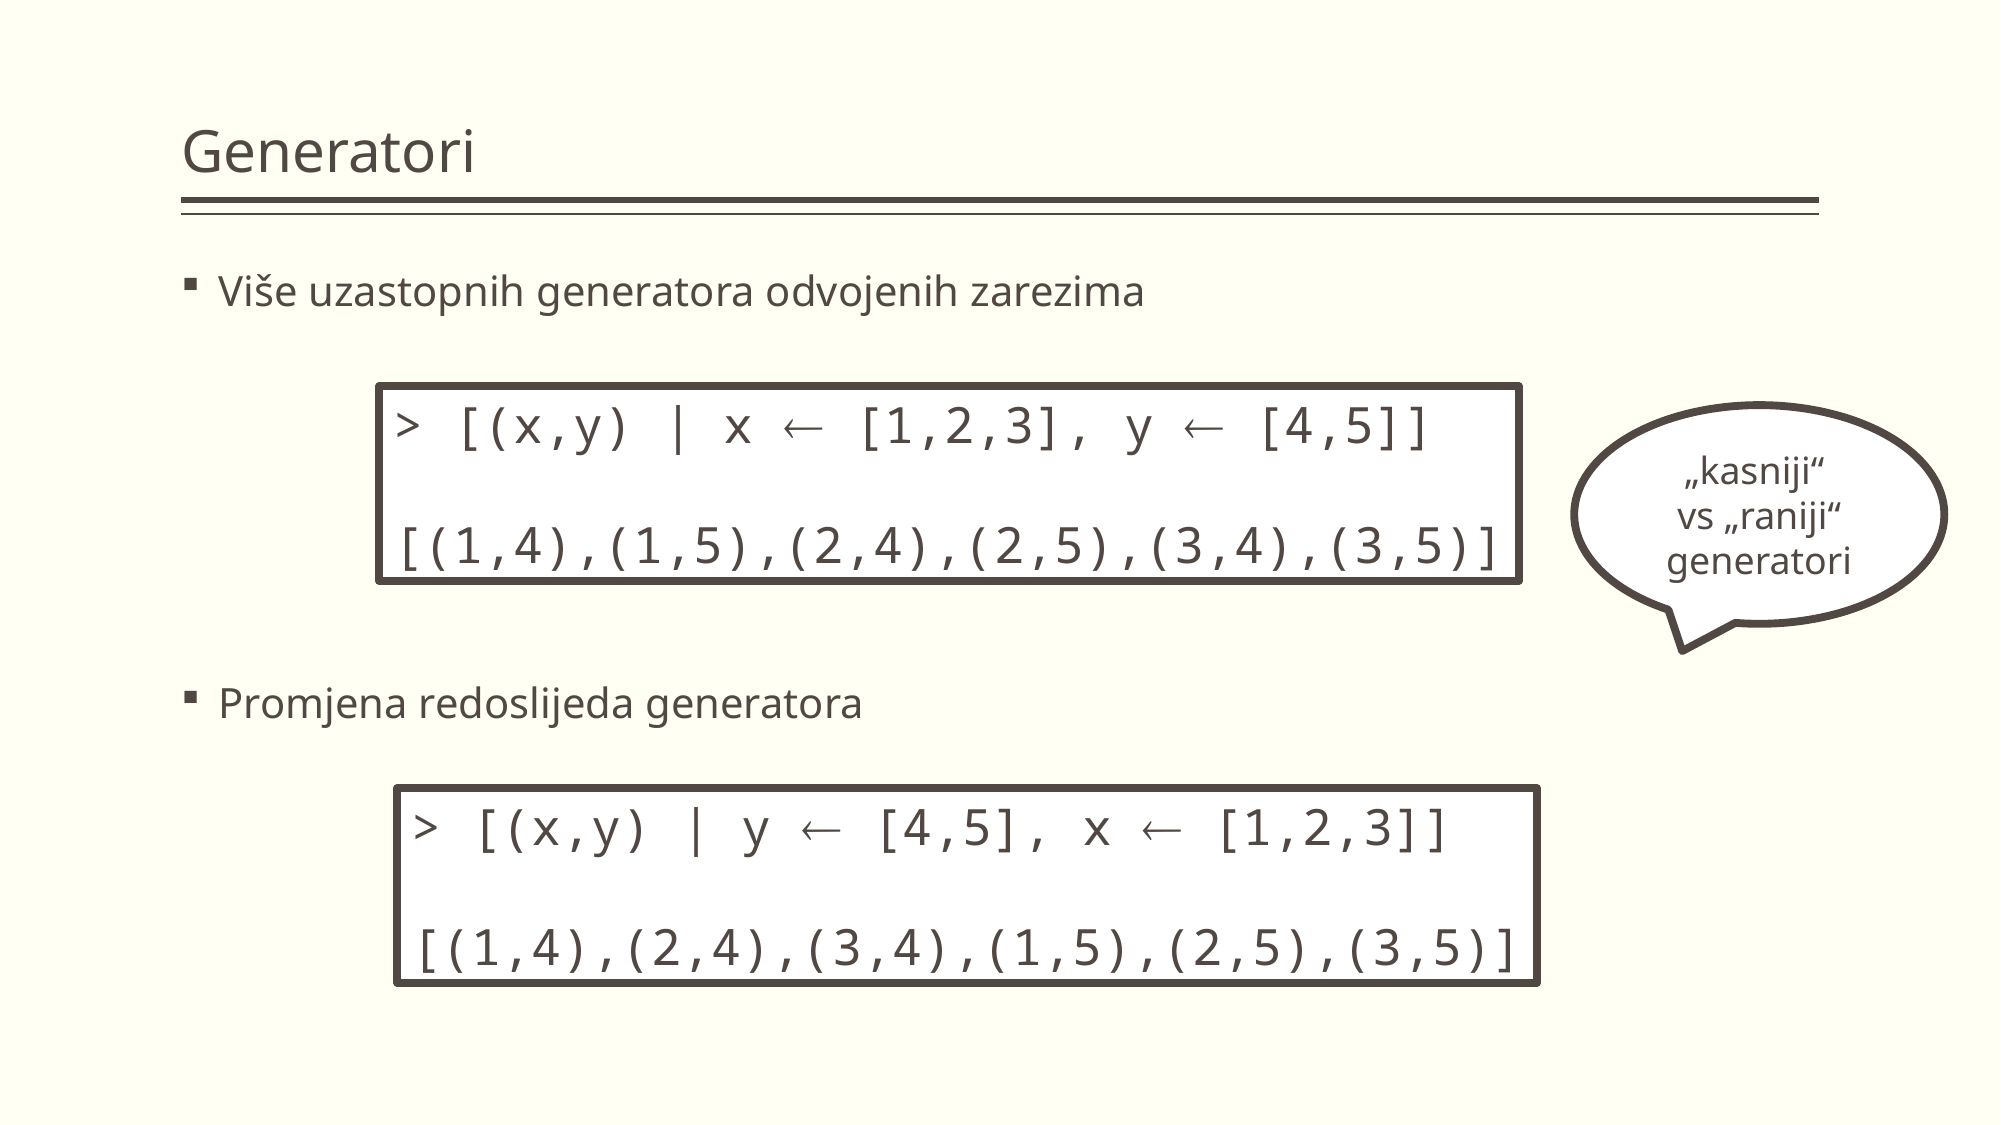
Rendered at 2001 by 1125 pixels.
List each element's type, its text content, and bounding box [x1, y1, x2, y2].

text_box > [(x,y) | y  [4,5], x  [1,2,3]] [(1,4),(2,4),(3,4),(1,5),(2,5),(3,5)] [393, 784, 1541, 987]
text_box „kasniji“ vs „raniji“ generatori [1570, 401, 1949, 655]
title Generatori [181, 12, 1819, 193]
list Više uzastopnih generatora odvojenih zarezima Promjena redoslijeda generatora [181, 262, 1819, 1013]
text_box > [(x,y) | x  [1,2,3], y  [4,5]] [(1,4),(1,5),(2,4),(2,5),(3,4),(3,5)] [375, 382, 1523, 585]
